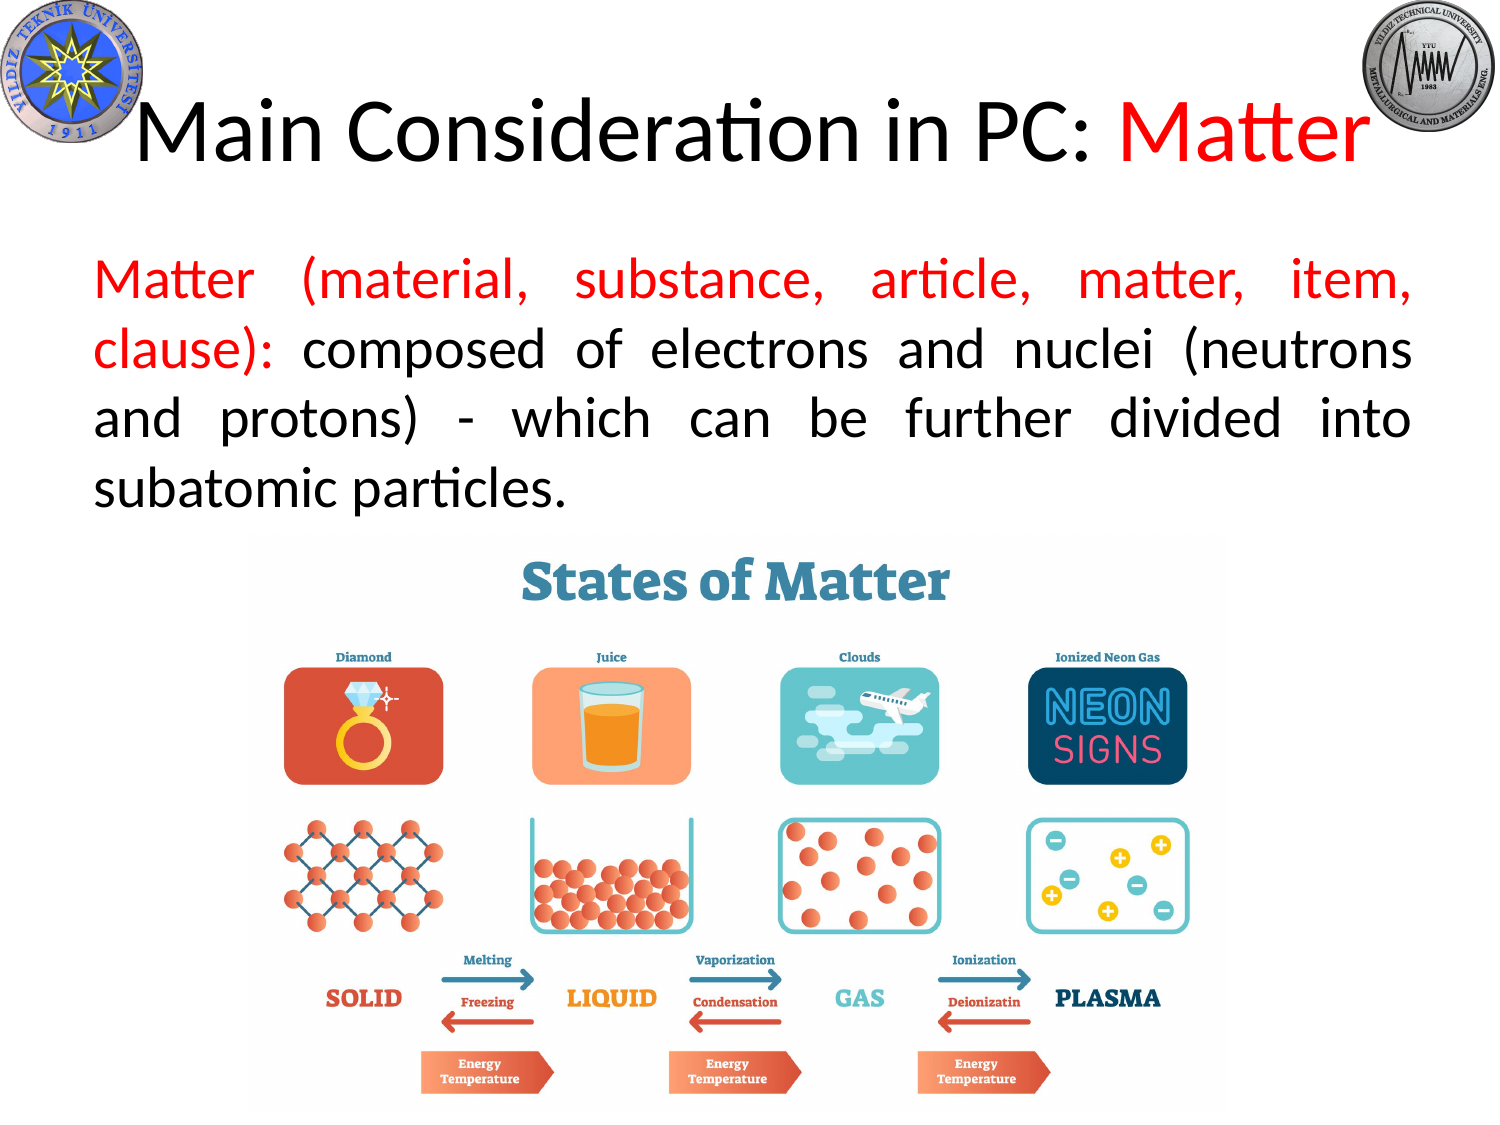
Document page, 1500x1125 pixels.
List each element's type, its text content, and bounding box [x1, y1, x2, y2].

list Matter (material, substance, article, matter, item, clause): composed of electrons and nuclei (neutrons and protons) - which can be further divided into subatomic particles. [78, 232, 1429, 975]
picture [245, 531, 1226, 1115]
picture [1362, 0, 1495, 132]
picture [0, 0, 144, 144]
title Main Consideration in PC: Matter [78, 31, 1429, 219]
